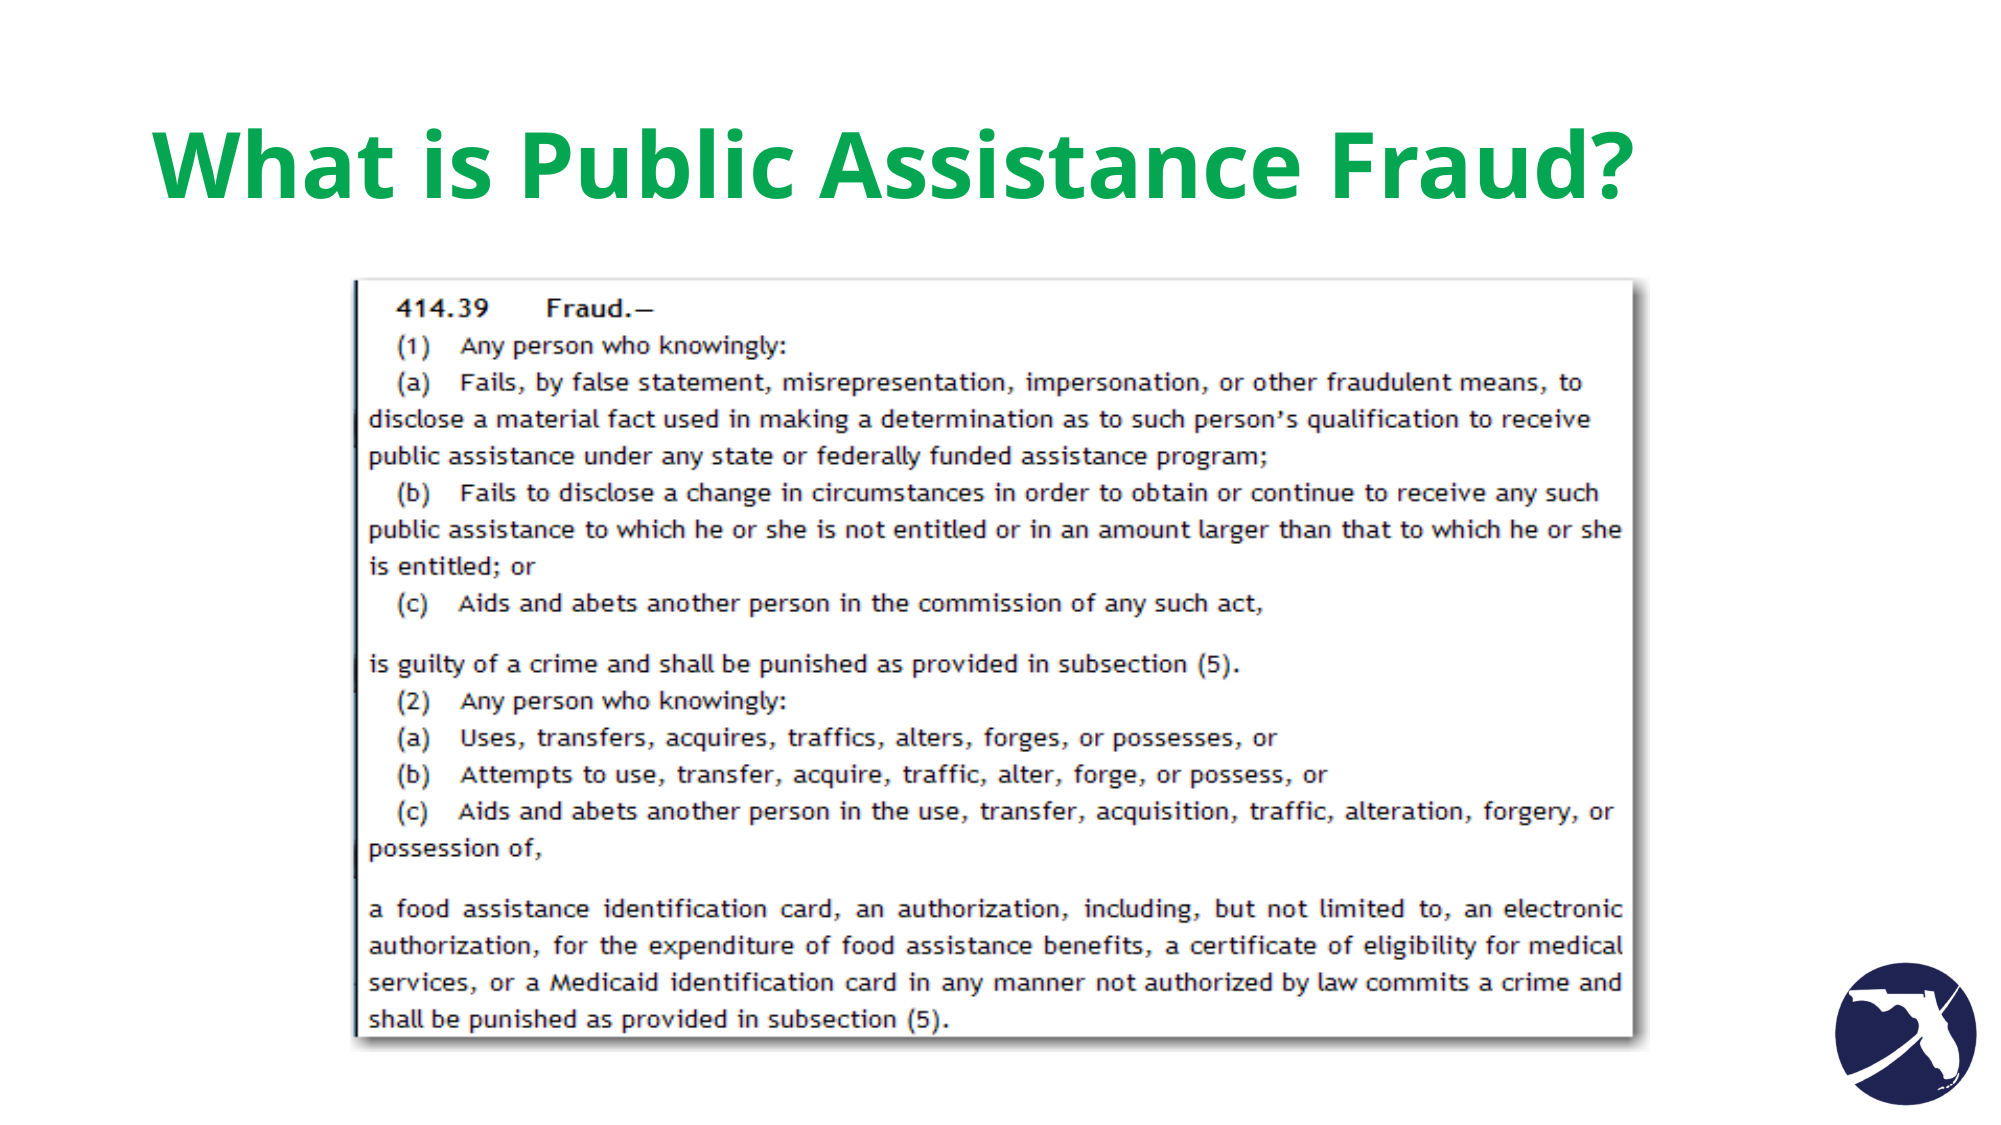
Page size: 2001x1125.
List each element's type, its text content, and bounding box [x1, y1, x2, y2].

picture [1834, 961, 1979, 1109]
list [350, 277, 1650, 1052]
title What is Public Assistance Fraud? [137, 59, 1863, 278]
